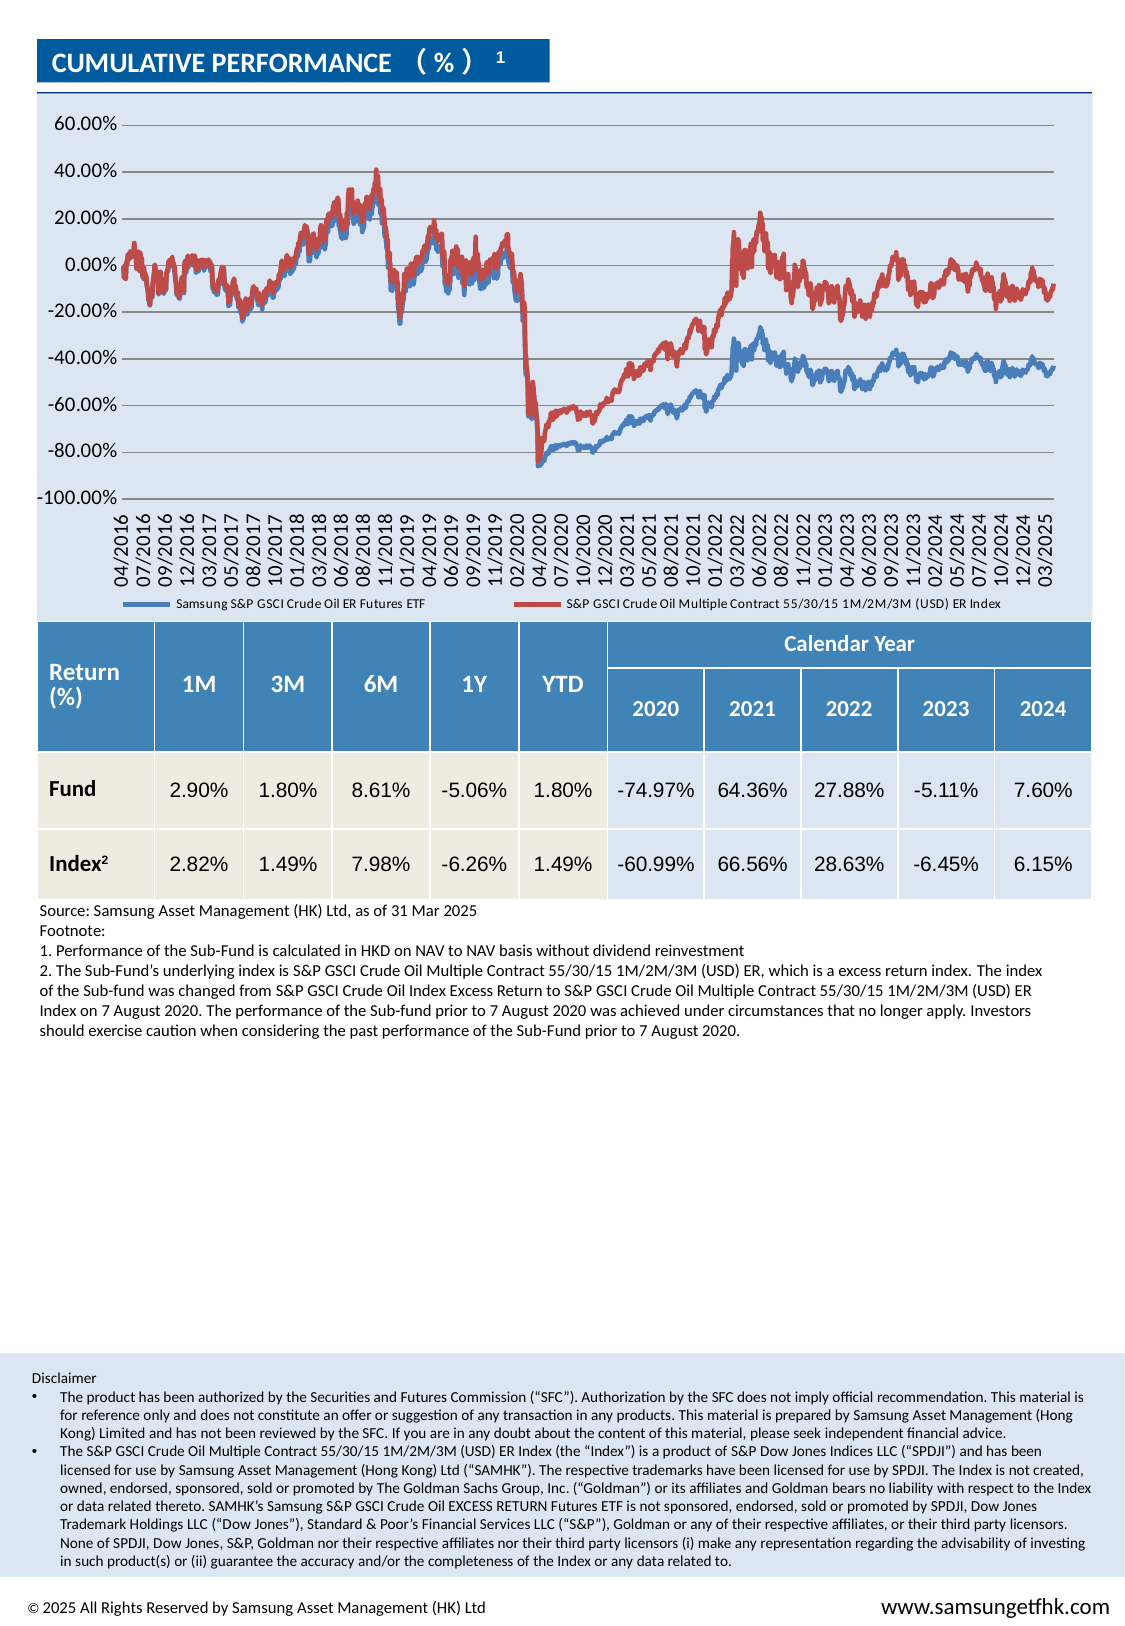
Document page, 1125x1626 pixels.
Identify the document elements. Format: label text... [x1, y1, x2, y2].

table_cell 1.80% [244, 753, 331, 828]
table_cell -5.11% [899, 753, 994, 828]
text_box © 2025 All Rights Reserved by Samsung Asset Management (HK) Ltd [12, 1589, 938, 1625]
table_cell 7.60% [995, 753, 1091, 828]
table_cell Fund [38, 753, 154, 828]
table_cell 2022 [802, 669, 897, 751]
table_cell 1.80% [520, 753, 607, 828]
text_box CUMULATIVE PERFORMANCE（%）1 [35, 37, 552, 81]
table_cell -74.97% [608, 753, 703, 828]
table_cell -6.26% [431, 830, 518, 892]
table_cell 6.15% [995, 830, 1091, 899]
table_cell 27.88% [802, 753, 897, 828]
table_cell 2024 [995, 669, 1091, 751]
table_cell 7.98% [333, 830, 429, 892]
table_cell 2021 [705, 669, 800, 751]
table_cell 8.61% [333, 753, 429, 828]
table_cell 3M [244, 631, 331, 751]
table_cell -6.45% [899, 830, 994, 892]
table_cell 64.36% [705, 753, 800, 828]
table_cell 1M [155, 631, 243, 751]
text_box www.samsungetfhk.com [200, 1584, 1125, 1625]
table_cell 2.82% [155, 830, 243, 892]
table_cell Calendar Year [608, 630, 1091, 667]
table_cell 2020 [608, 669, 703, 751]
table_cell -5.06% [431, 753, 518, 828]
table_cell 28.63% [802, 830, 897, 892]
table_cell YTD [520, 631, 607, 751]
table_cell 1.49% [520, 830, 607, 892]
text_box Source: Samsung Asset Management (HK) Ltd, as of 31 Mar 2025 Footnote: 1. Performance of the Sub-Fund is calculated in HKD on NAV to NAV basis without dividend reinvestment 2. The Sub-Fund’s underlying index is S&P GSCI Crude Oil Multiple Contract 55/30/15 1M/2M/3M (USD) ER, which is a excess return index. The index of the Sub-fund was changed from S&P GSCI Crude Oil Index Excess Return to S&P GSCI Crude Oil Multiple Contract 55/30/15 1M/2M/3M (USD) ER Index on 7 August 2020. The performance of the Sub-fund prior to 7 August 2020 was achieved under circumstances that no longer apply. Investors should exercise caution when considering the past performance of the Sub-Fund prior to 7 August 2020. [24, 892, 1074, 1067]
table_cell 2023 [899, 669, 994, 751]
table_cell 2.90% [155, 753, 243, 828]
table_cell 6M [333, 631, 429, 751]
chart [32, 82, 1093, 622]
table_cell Return (%) [38, 630, 154, 751]
table_cell Index2 [38, 830, 154, 892]
text_box Disclaimer The product has been authorized by the Securities and Futures Commission (“SFC”). Authorization by the SFC does not imply official recommendation. This material is for reference only and does not constitute an offer or suggestion of any transaction in any products. This material is prepared by Samsung Asset Management (Hong Kong) Limited and has not been reviewed by the SFC. If you are in any doubt about the content of this material, please seek independent financial advice. The S&P GSCI Crude Oil Multiple Contract 55/30/15 1M/2M/3M (USD) ER Index (the “Index”) is a product of S&P Dow Jones Indices LLC (“SPDJI”) and has been licensed for use by Samsung Asset Management (Hong Kong) Ltd (“SAMHK”). The respective trademarks have been licensed for use by SPDJI. The Index is not created, owned, endorsed, sponsored, sold or promoted by The Goldman Sachs Group, Inc. (“Goldman”) or its affiliates and Goldman bears no liability with respect to the Index or data related thereto. SAMHK’s Samsung S&P GSCI Crude Oil EXCESS RETURN Futures ETF is not sponsored, endorsed, sold or promoted by SPDJI, Dow Jones Trademark Holdings LLC (“Dow Jones”), Standard & Poor’s Financial Services LLC (“S&P”), Goldman or any of their respective affiliates, or their third party licensors. None of SPDJI, Dow Jones, S&P, Goldman nor their respective affiliates nor their third party licensors (i) make any representation regarding the advisability of investing in such product(s) or (ii) guarantee the accuracy and/or the completeness of the Index or any data related to. [0, 1353, 1125, 1577]
table_cell 1.49% [244, 830, 331, 892]
table_cell -60.99% [608, 830, 703, 892]
table_cell 1Y [431, 631, 518, 751]
table_cell 66.56% [705, 830, 800, 892]
